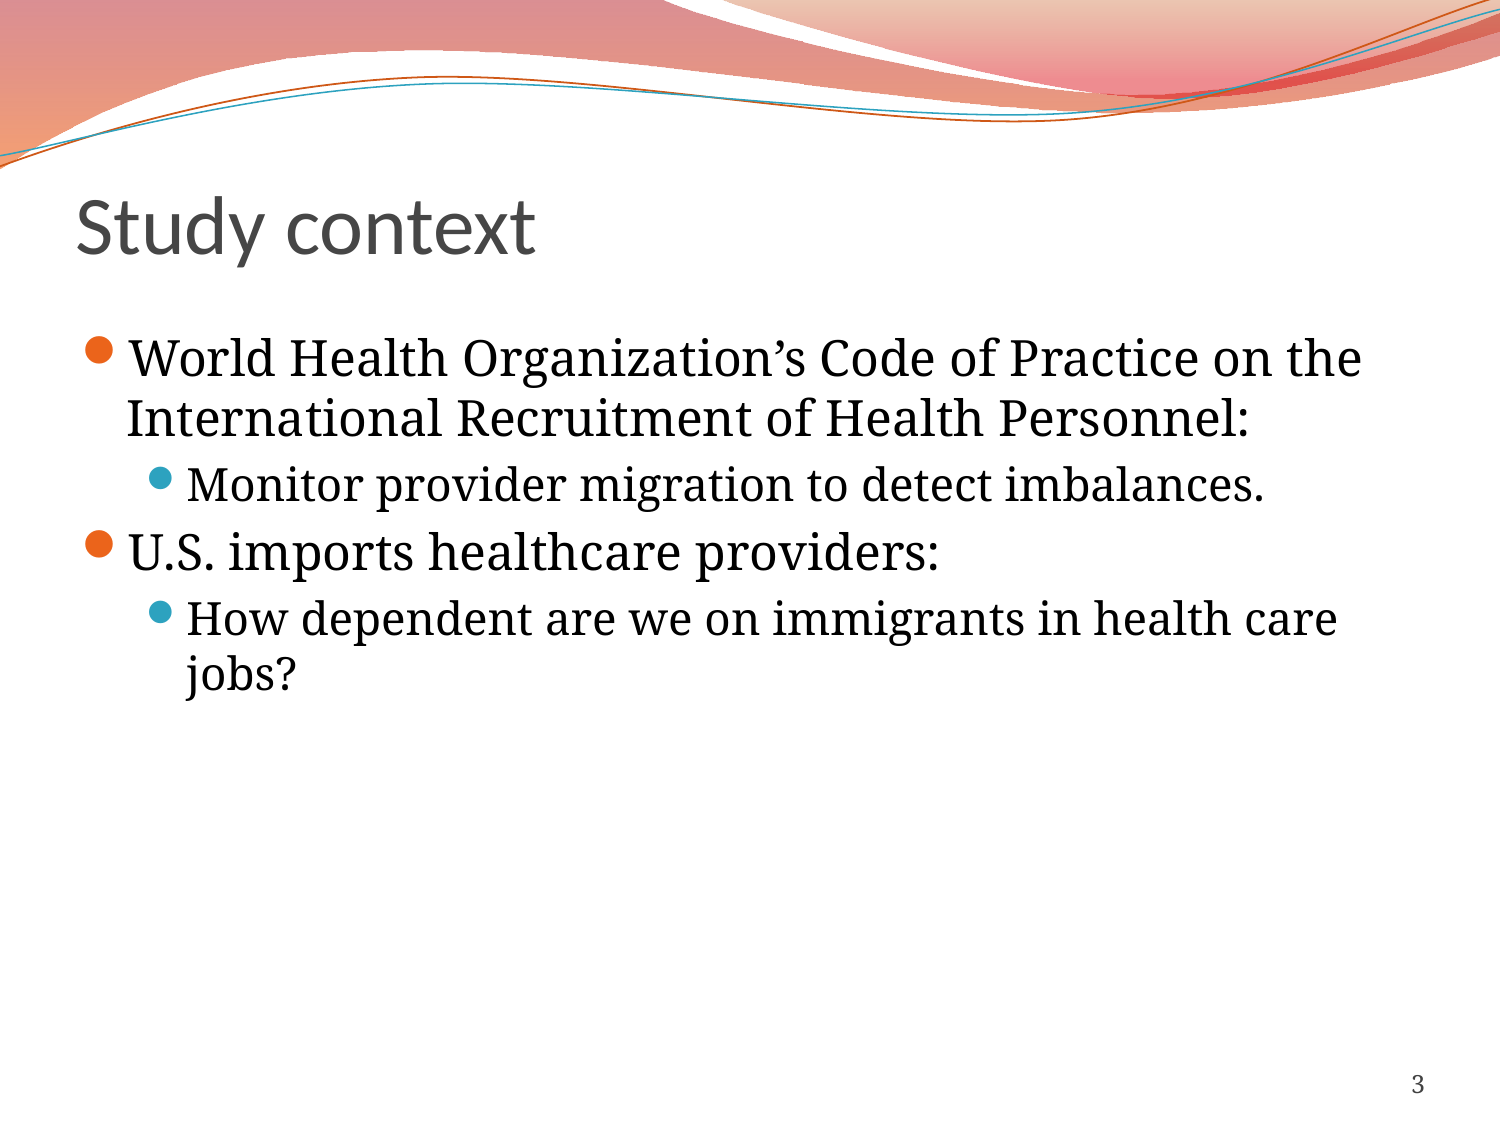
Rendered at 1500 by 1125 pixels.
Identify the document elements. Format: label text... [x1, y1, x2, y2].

list World Health Organization’s Code of Practice on the International Recruitment of Health Personnel: Monitor provider migration to detect imbalances. U.S. imports healthcare providers: How dependent are we on immigrants in health care jobs? [66, 319, 1417, 1040]
slide_number 3 [1299, 1042, 1425, 1103]
title Study context [75, 83, 1425, 272]
